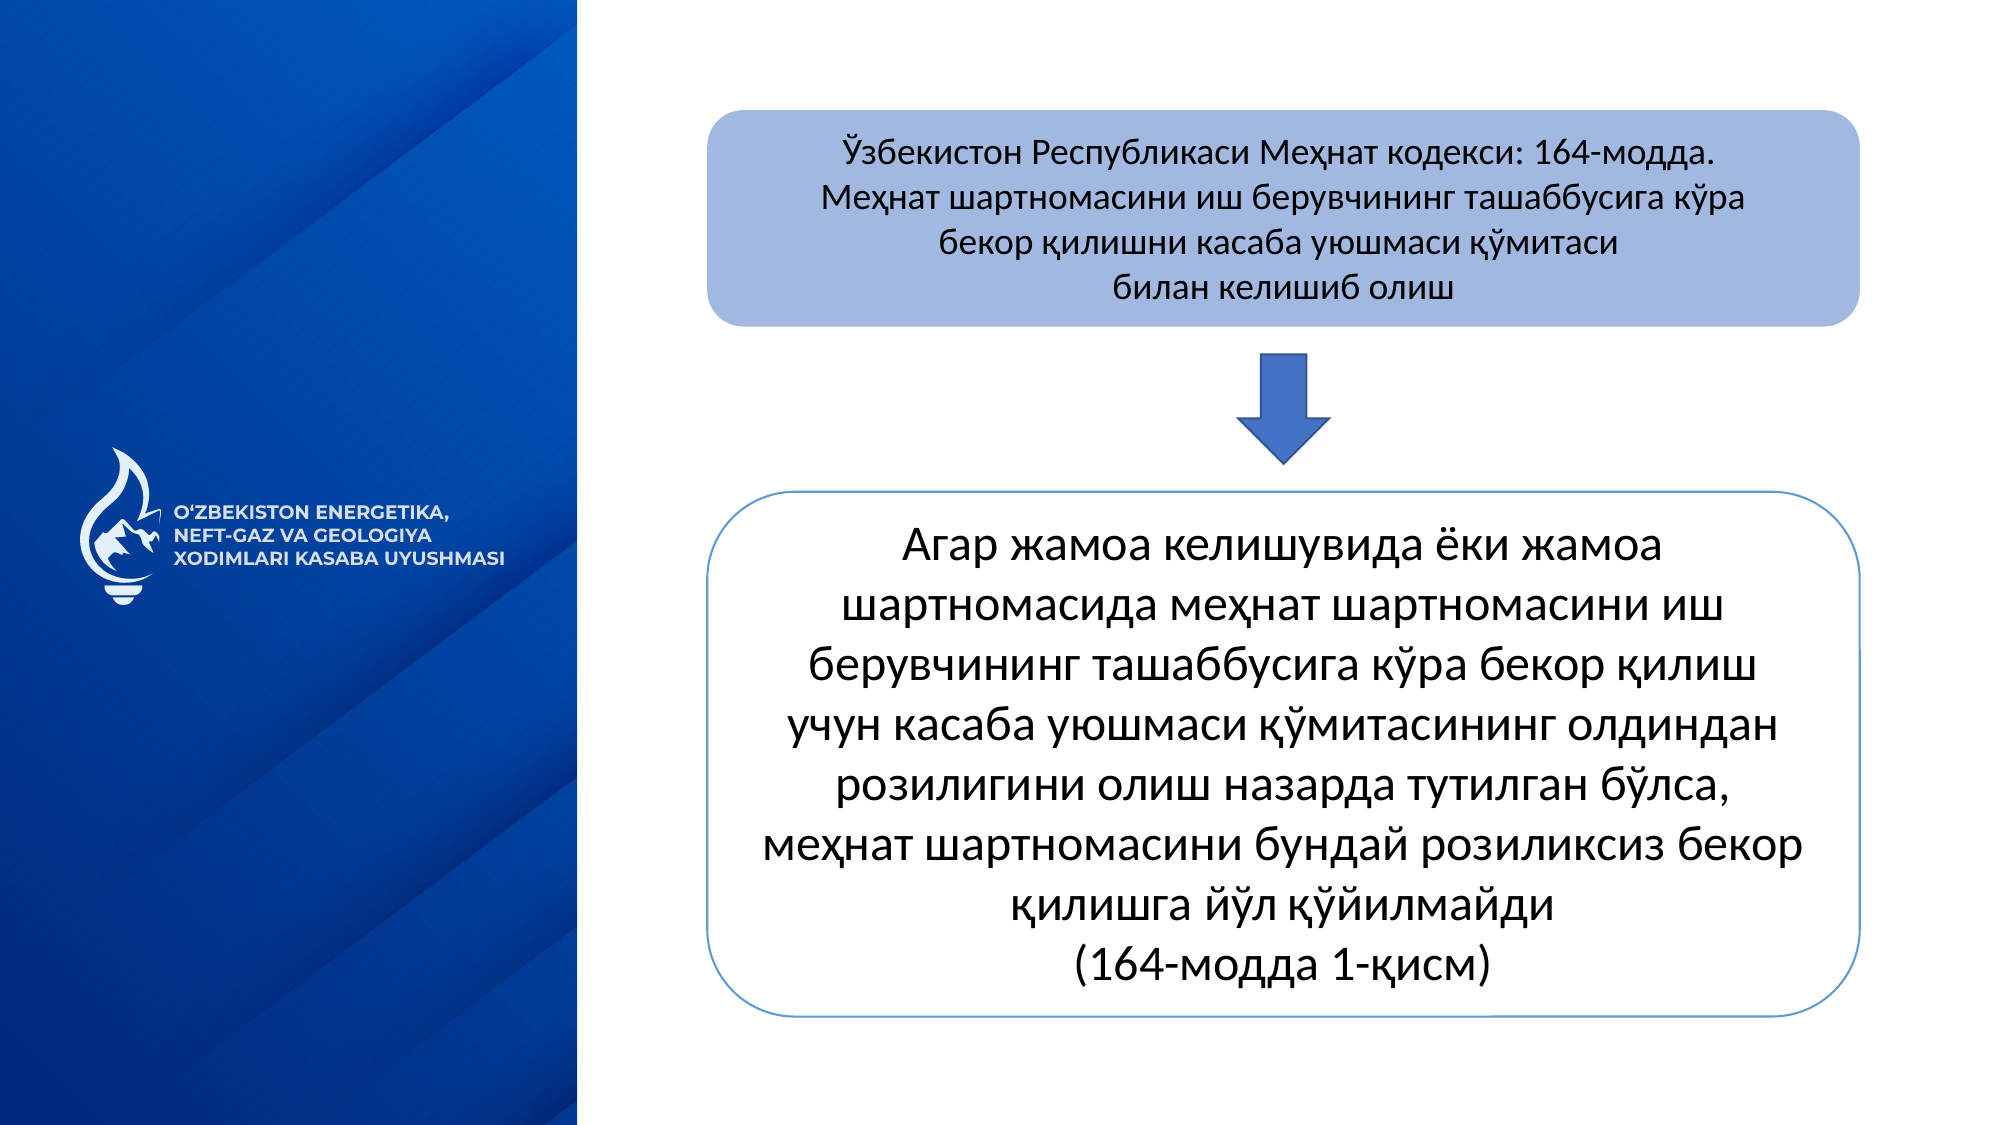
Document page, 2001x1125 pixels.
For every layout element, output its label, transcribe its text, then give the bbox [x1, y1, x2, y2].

picture [0, 0, 578, 1125]
text_box Агар жамоа келишувида ёки жамоа шартномасида меҳнат шартномасини иш берувчининг ташаббусига кўра бекор қилиш учун касаба уюшмаси қўмитасининг олдиндан розилигини олиш назарда тутилган бўлса, меҳнат шартномасини бундай розиликсиз бекор қилишга йўл қўйилмайди (164-модда 1-қисм) [747, 407, 1820, 1043]
text_box [1820, 504, 1861, 1004]
text_box Ўзбекистон Республикаси Меҳнат кодекси: 164-модда. Меҳнат шартномасини иш берувчининг ташаббусига кўра бекор қилишни касаба уюшмаси қўмитаси билан келишиб олиш [783, 119, 1784, 315]
text_box [706, 504, 747, 1004]
text_box [707, 110, 1860, 327]
text_box [1235, 353, 1332, 466]
